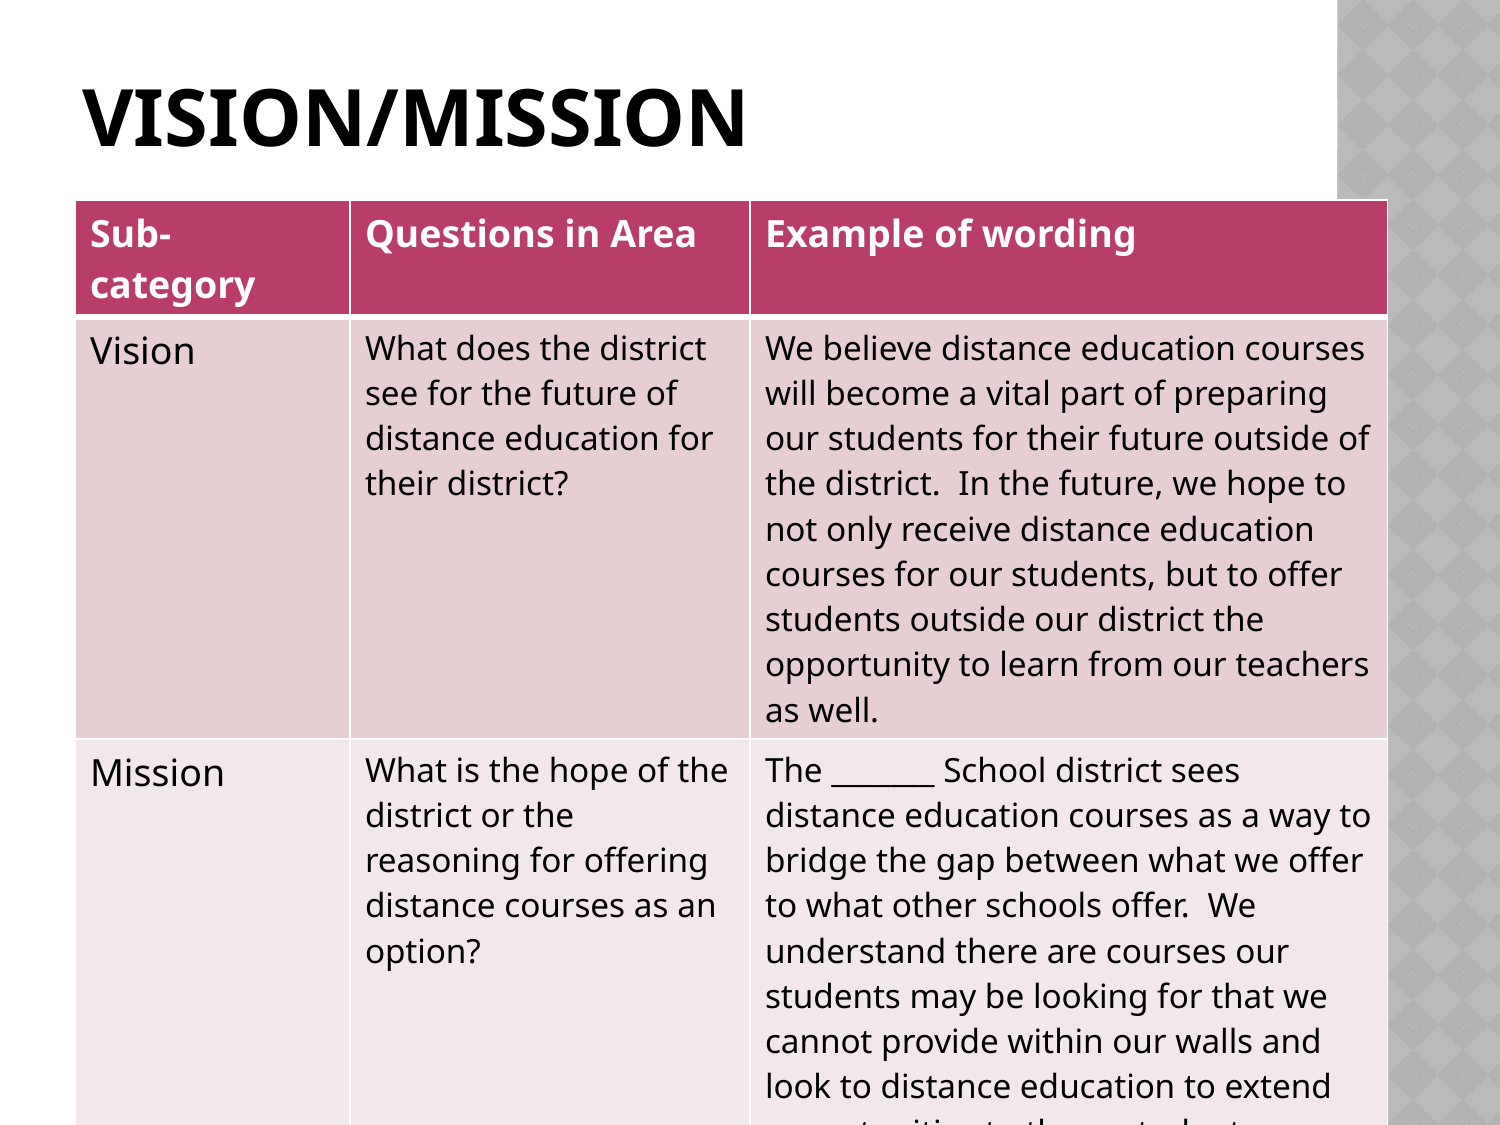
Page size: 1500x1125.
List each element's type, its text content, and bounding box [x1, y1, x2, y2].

title Vision/Mission [75, 52, 1263, 163]
table_header Example of wording [751, 201, 1387, 314]
table_cell The _______ School district sees distance education courses as a way to bridge the gap between what we offer to what other schools offer. We understand there are courses our students may be looking for that we cannot provide within our walls and look to distance education to extend opportunities to those students. [751, 740, 1387, 1125]
table_cell Vision [76, 320, 349, 738]
table_cell What is the hope of the district or the reasoning for offering distance courses as an option? [351, 740, 749, 1125]
table_header Sub-category [76, 201, 349, 314]
table_cell What does the district see for the future of distance education for their district? [351, 320, 749, 738]
table_cell Mission [76, 740, 349, 1125]
table_header Questions in Area [351, 201, 749, 314]
table_cell We believe distance education courses will become a vital part of preparing our students for their future outside of the district. In the future, we hope to not only receive distance education courses for our students, but to offer students outside our district the opportunity to learn from our teachers as well. [751, 320, 1387, 738]
